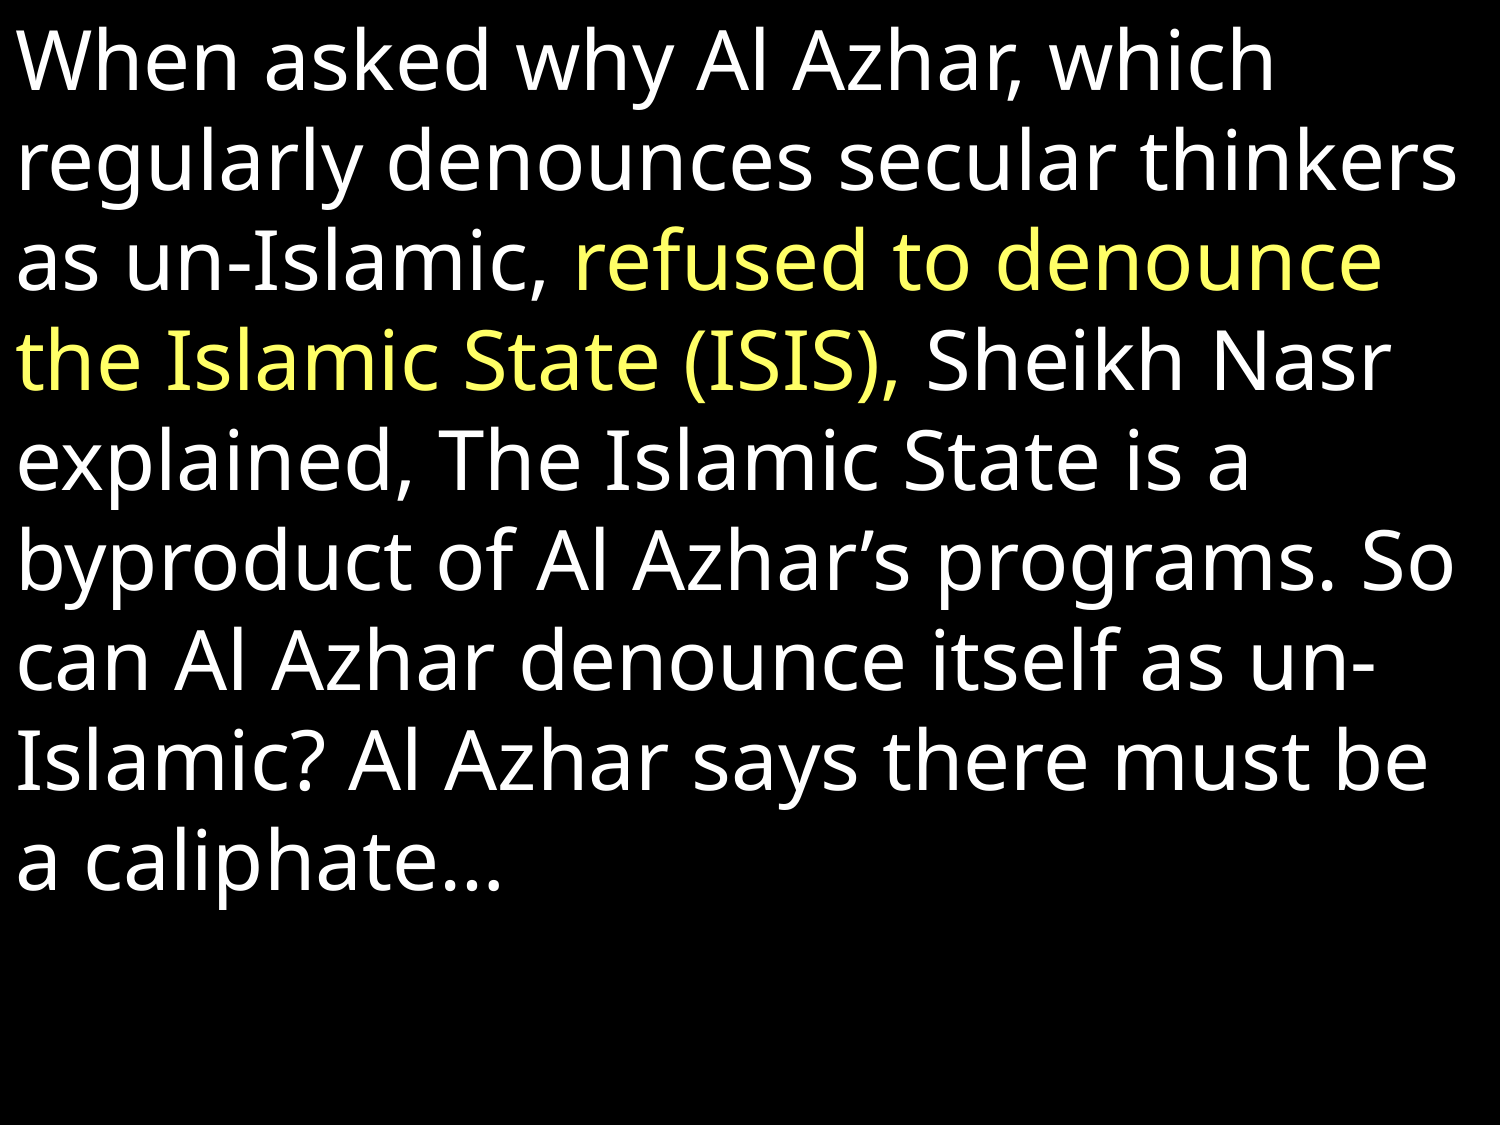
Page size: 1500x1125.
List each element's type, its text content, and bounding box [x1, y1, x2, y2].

subtitle When asked why Al Azhar, which regularly denounces secular thinkers as un-Islamic, refused to denounce the Islamic State (ISIS), Sheikh Nasr explained, The Islamic State is a byproduct of Al Azhar’s programs. So can Al Azhar denounce itself as un-Islamic? Al Azhar says there must be a caliphate… [0, 0, 1500, 1125]
